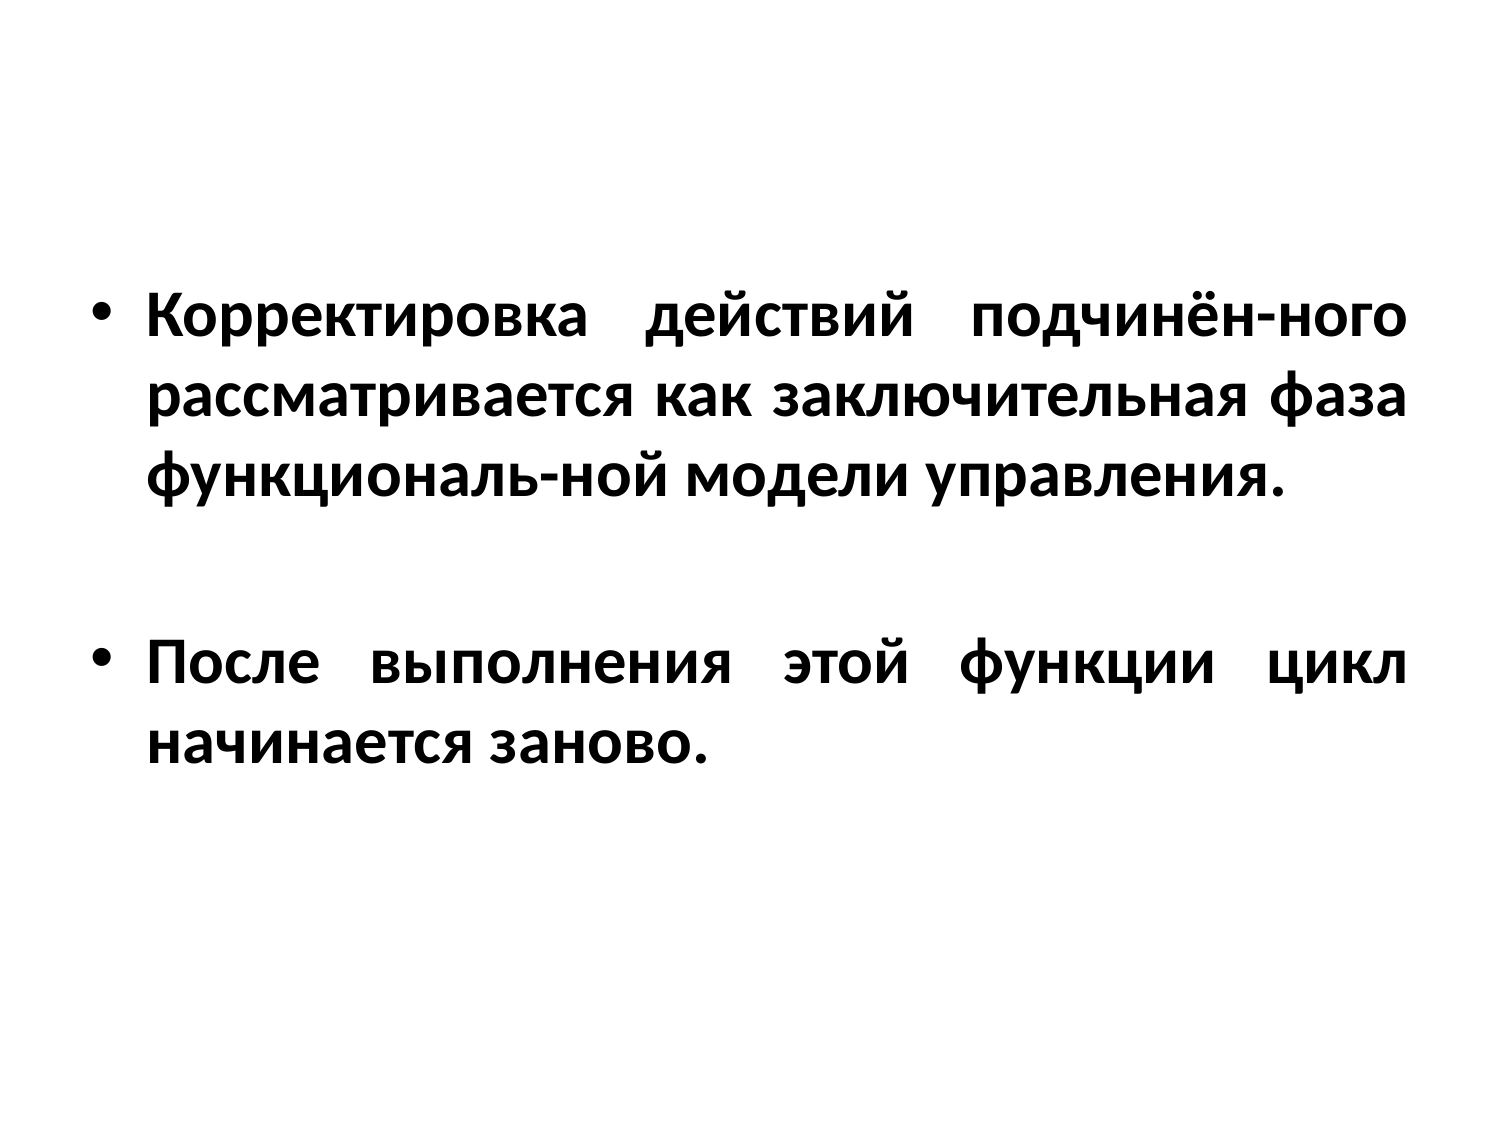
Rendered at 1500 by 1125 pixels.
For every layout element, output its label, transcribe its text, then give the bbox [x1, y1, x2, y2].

list Корректировка действий подчинён-ного рассматривается как заключительная фаза функциональ-ной модели управления. После выполнения этой функции цикл начинается заново. [75, 262, 1425, 1005]
